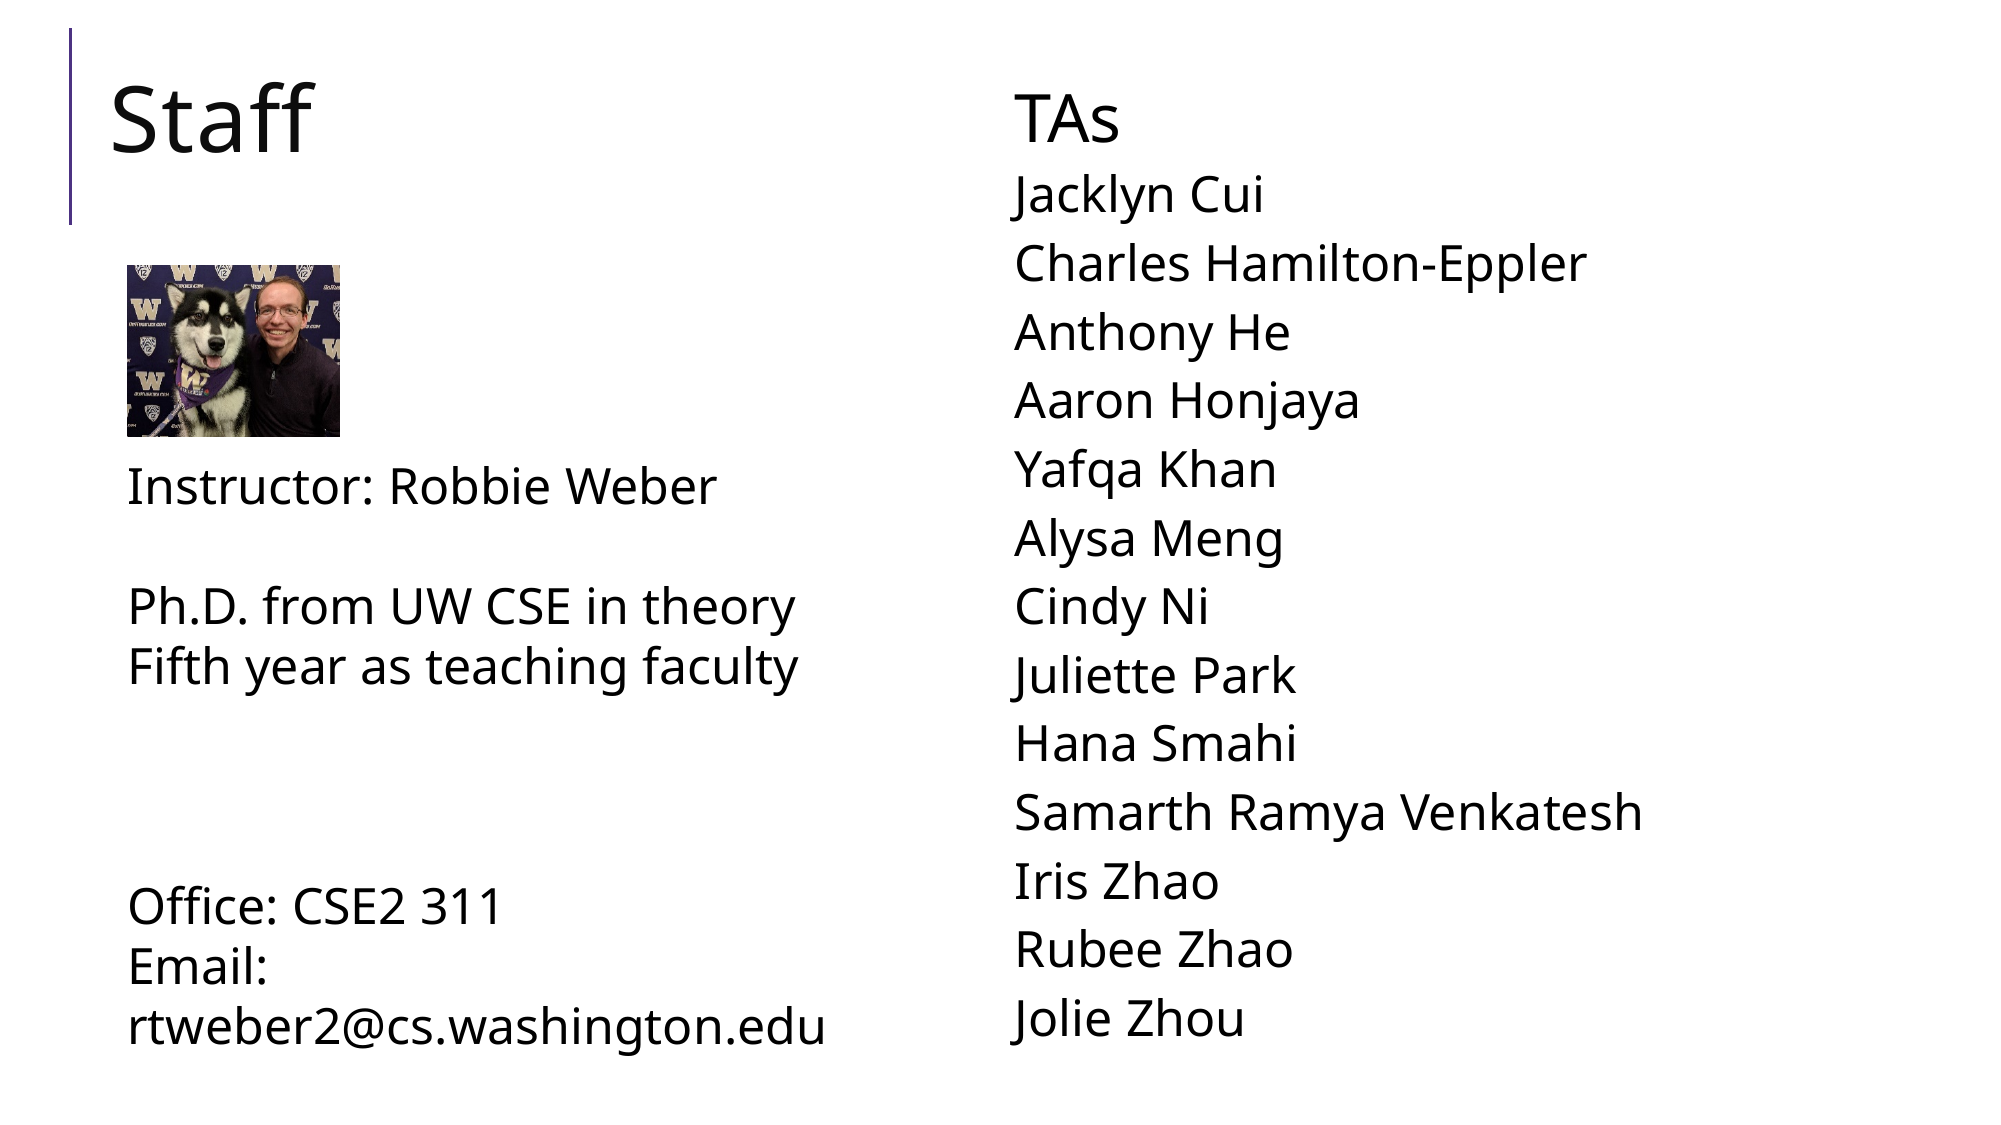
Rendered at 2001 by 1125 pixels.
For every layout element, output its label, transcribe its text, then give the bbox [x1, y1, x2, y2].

table_cell Samarth Ramya Venkatesh [1012, 775, 1787, 844]
table_cell Aaron Honjaya [1012, 363, 1787, 432]
table_cell Iris Zhao [1012, 844, 1787, 912]
table_cell Hana Smahi [1012, 706, 1787, 775]
table_cell Cindy Ni [1012, 569, 1787, 638]
table_header Jacklyn Cui [1012, 157, 1787, 226]
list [127, 265, 340, 437]
text_box Instructor: Robbie Weber Ph.D. from UW CSE in theory Fifth year as teaching faculty Office: CSE2 311 Email: rtweber2@cs.washington.edu [112, 447, 969, 1063]
table_cell Charles Hamilton-Eppler [1012, 226, 1787, 295]
table_cell Jolie Zhou [1012, 981, 1787, 1049]
table_cell Alysa Meng [1012, 500, 1787, 569]
text_box TAs [999, 68, 1849, 283]
table_cell Juliette Park [1012, 638, 1787, 706]
table_cell Yafqa Khan [1012, 432, 1787, 500]
table_cell Rubee Zhao [1012, 912, 1787, 981]
table_cell Anthony He [1012, 295, 1787, 363]
title Staff [94, 43, 1930, 210]
